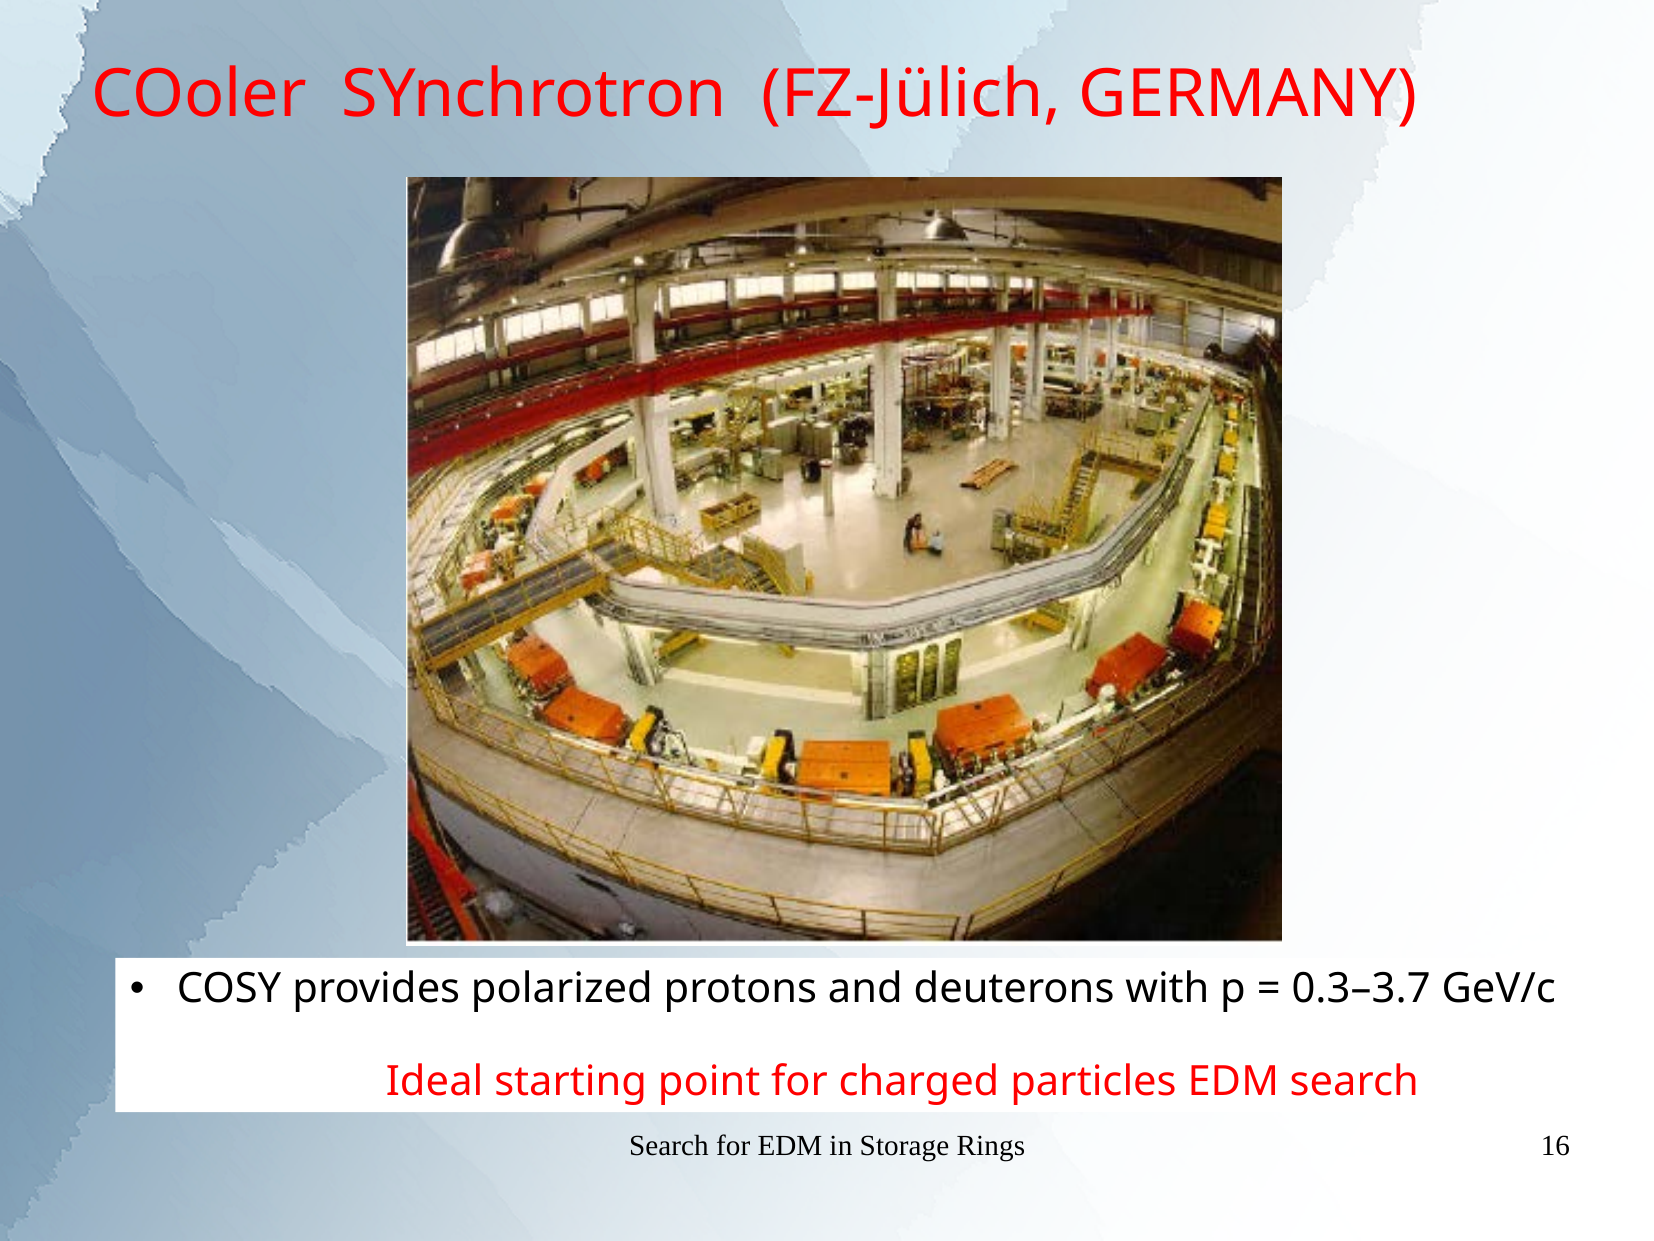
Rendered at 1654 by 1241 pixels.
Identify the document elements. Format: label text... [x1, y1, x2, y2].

text_box COoler SYnchrotron (FZ-Jülich, GERMANY) [76, 36, 1603, 126]
slide_number 16 [1185, 1129, 1571, 1215]
text_box COSY provides polarized protons and deuterons with p = 0.3–3.7 GeV/c Ideal starting point for charged particles EDM search [115, 957, 1572, 1113]
footer Search for EDM in Storage Rings [565, 1129, 1090, 1215]
picture [0, 0, 1654, 1241]
